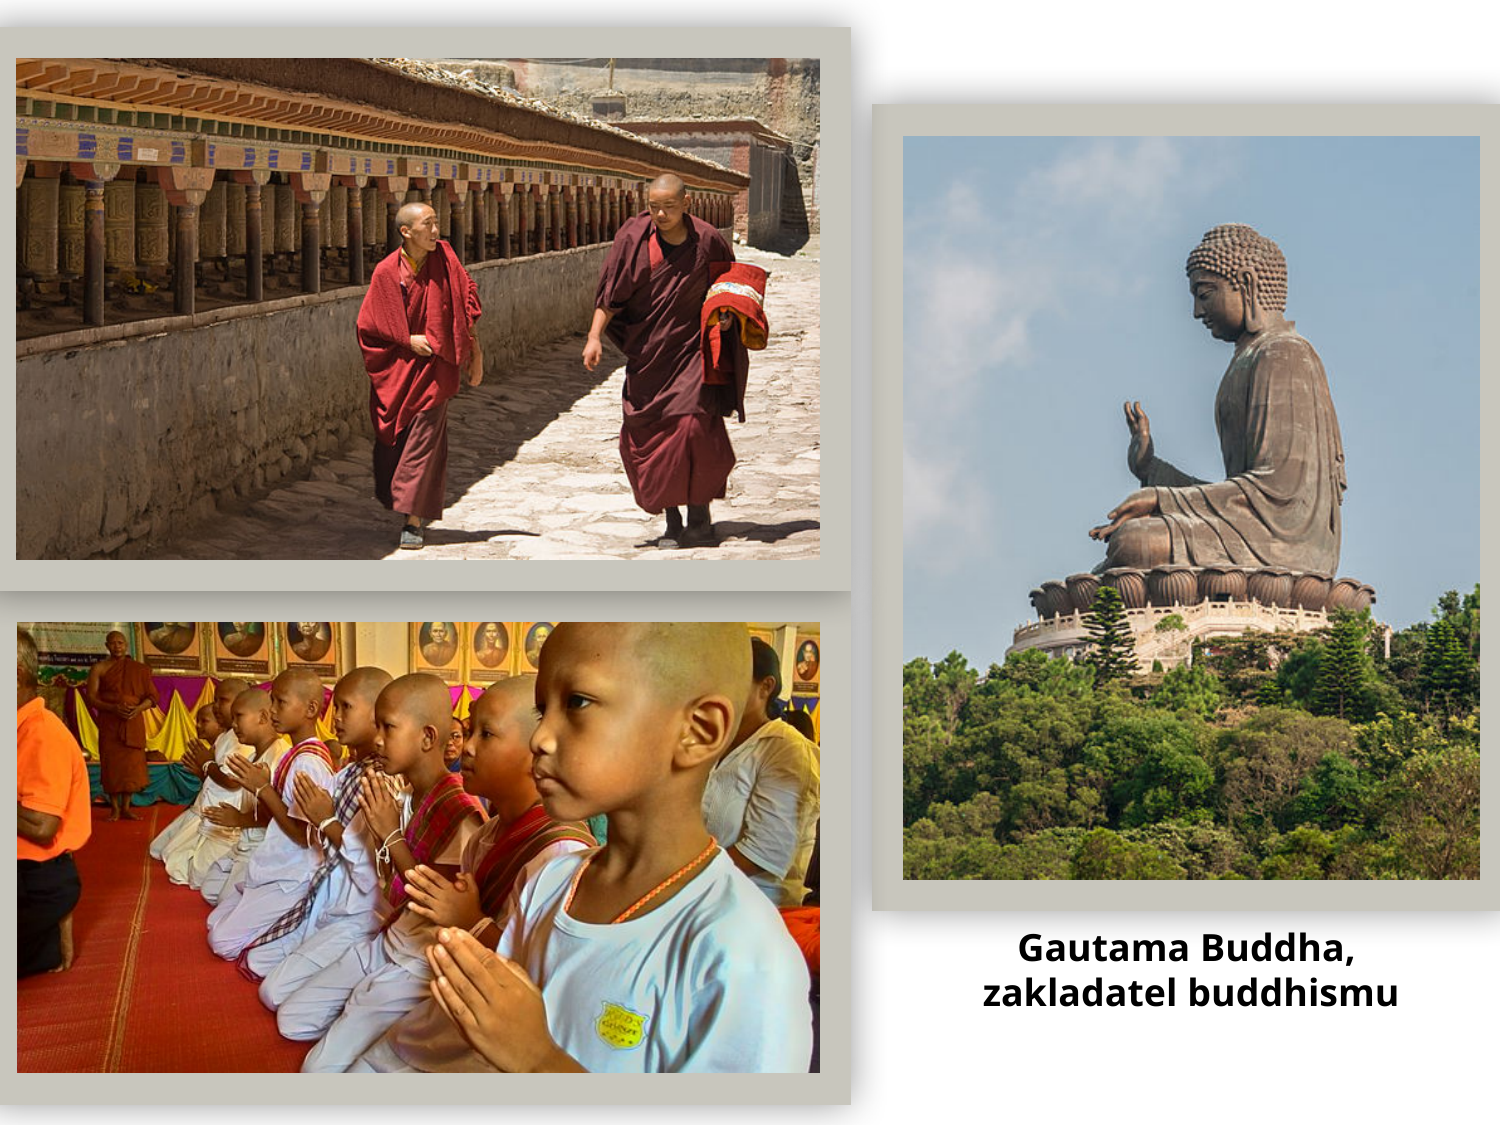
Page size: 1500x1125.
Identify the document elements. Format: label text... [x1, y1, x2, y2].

text_box Gautama Buddha, zakladatel buddhismu [968, 916, 1416, 1022]
picture [902, 135, 1481, 880]
picture [16, 621, 821, 1074]
picture [15, 58, 821, 561]
